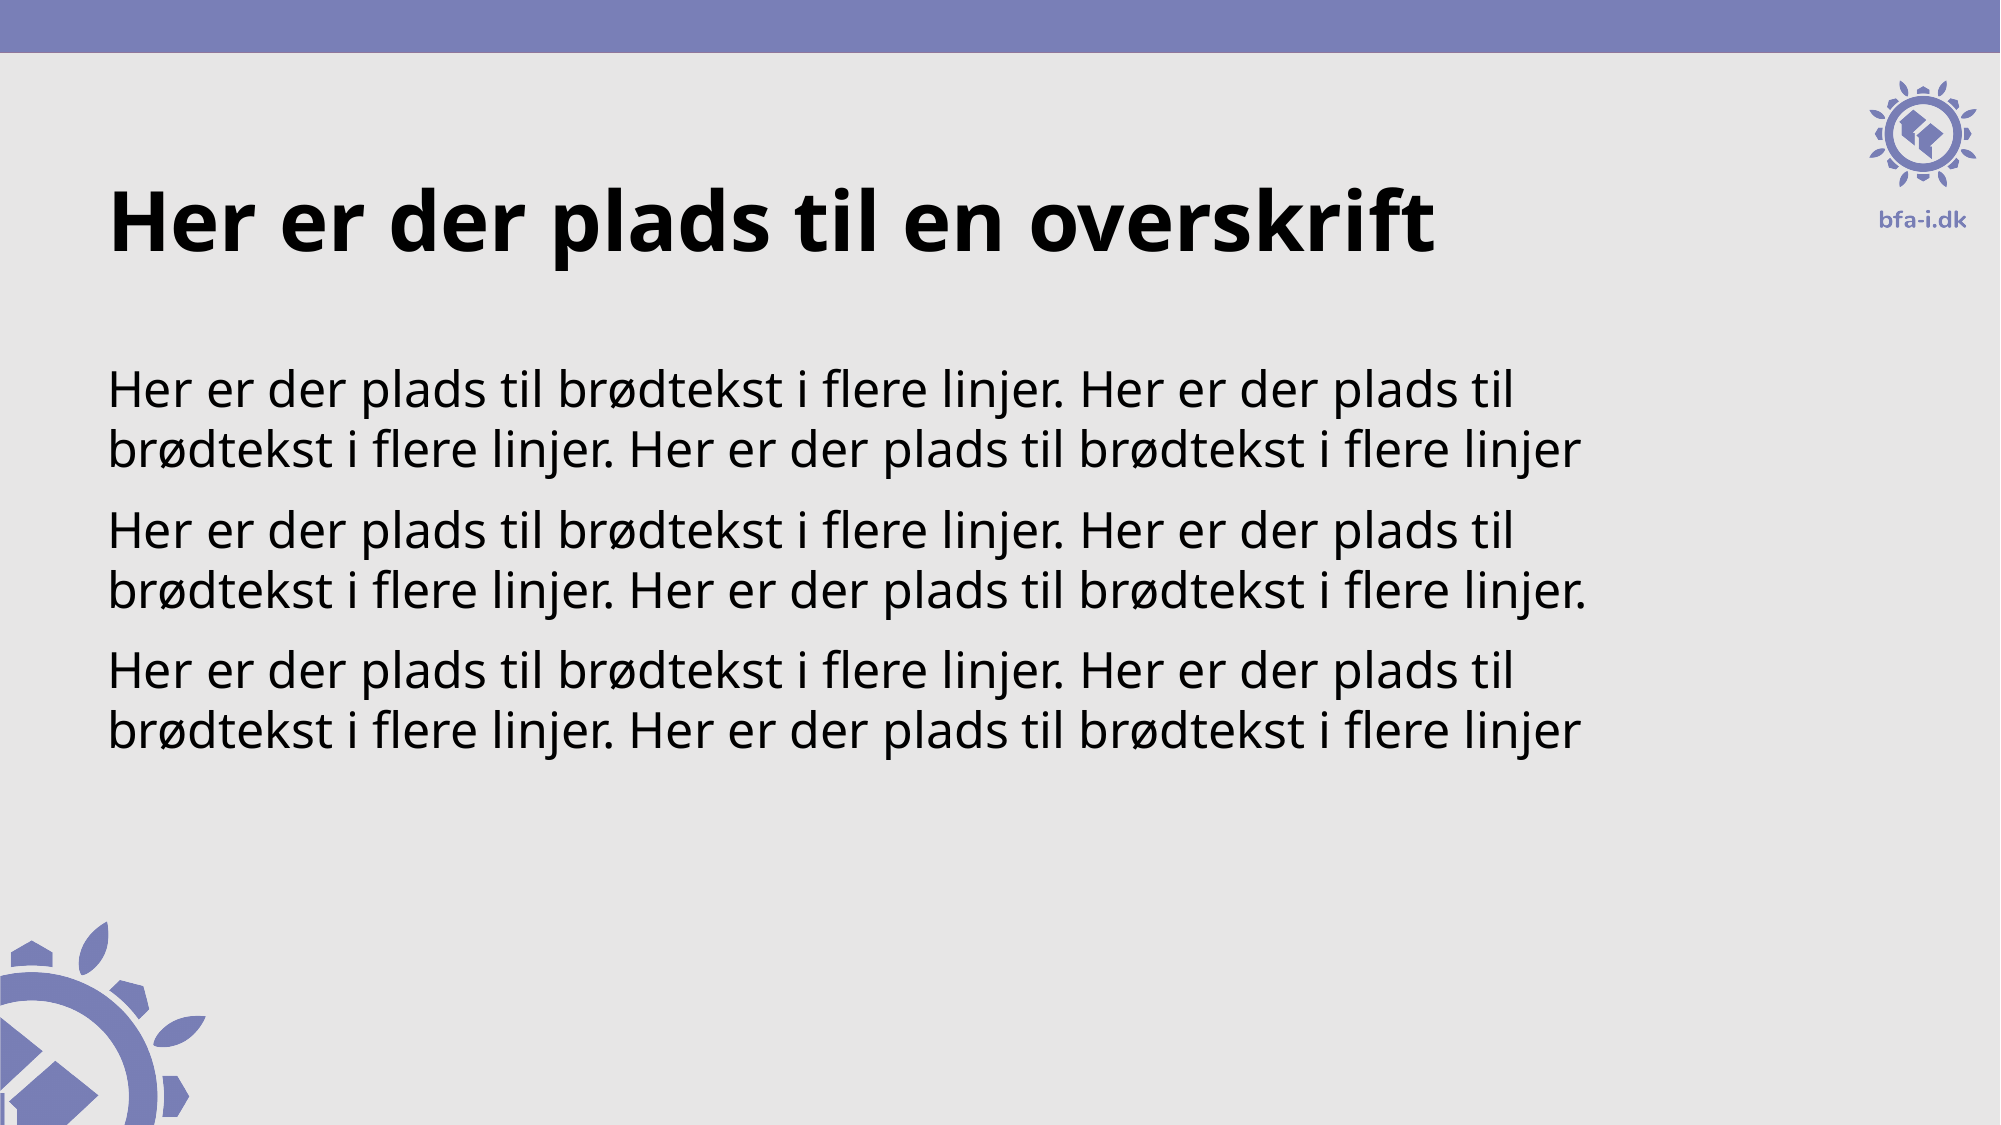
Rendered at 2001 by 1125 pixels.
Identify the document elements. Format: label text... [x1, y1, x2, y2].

title Her er der plads til en overskrift [92, 116, 1671, 334]
picture [0, 921, 206, 1125]
list Her er der plads til brødtekst i flere linjer. Her er der plads til brødtekst i flere linjer. Her er der plads til brødtekst i flere linjer Her er der plads til brødtekst i flere linjer. Her er der plads til brødtekst i flere linjer. Her er der plads til brødtekst i flere linjer. Her er der plads til brødtekst i flere linjer. Her er der plads til brødtekst i flere linjer. Her er der plads til brødtekst i flere linjer [92, 349, 1671, 933]
picture [1869, 80, 1977, 228]
